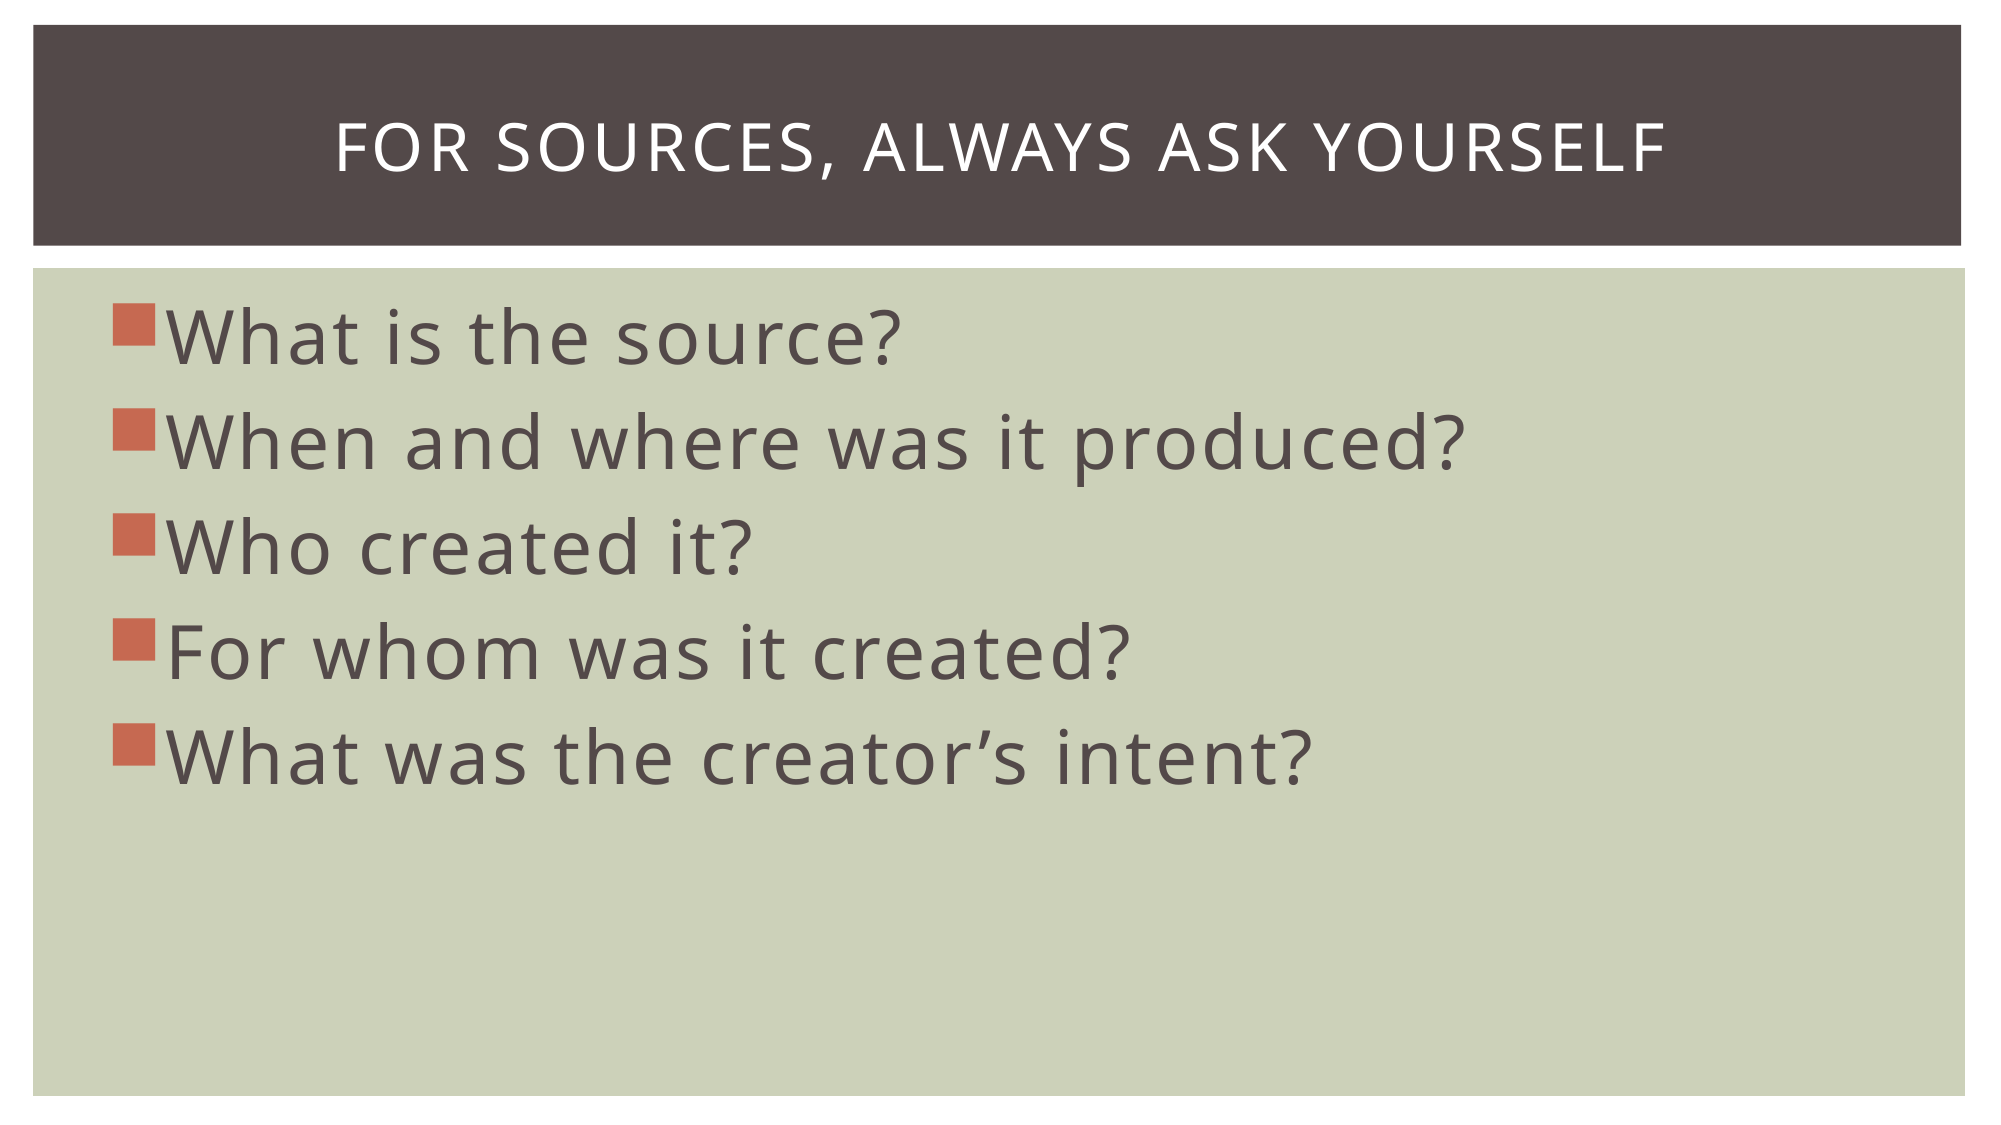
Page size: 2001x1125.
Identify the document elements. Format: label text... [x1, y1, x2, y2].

list What is the source? When and where was it produced? Who created it? For whom was it created? What was the creator’s intent? [83, 281, 1923, 1005]
title For sources, always ask yourself [83, 58, 1917, 232]
